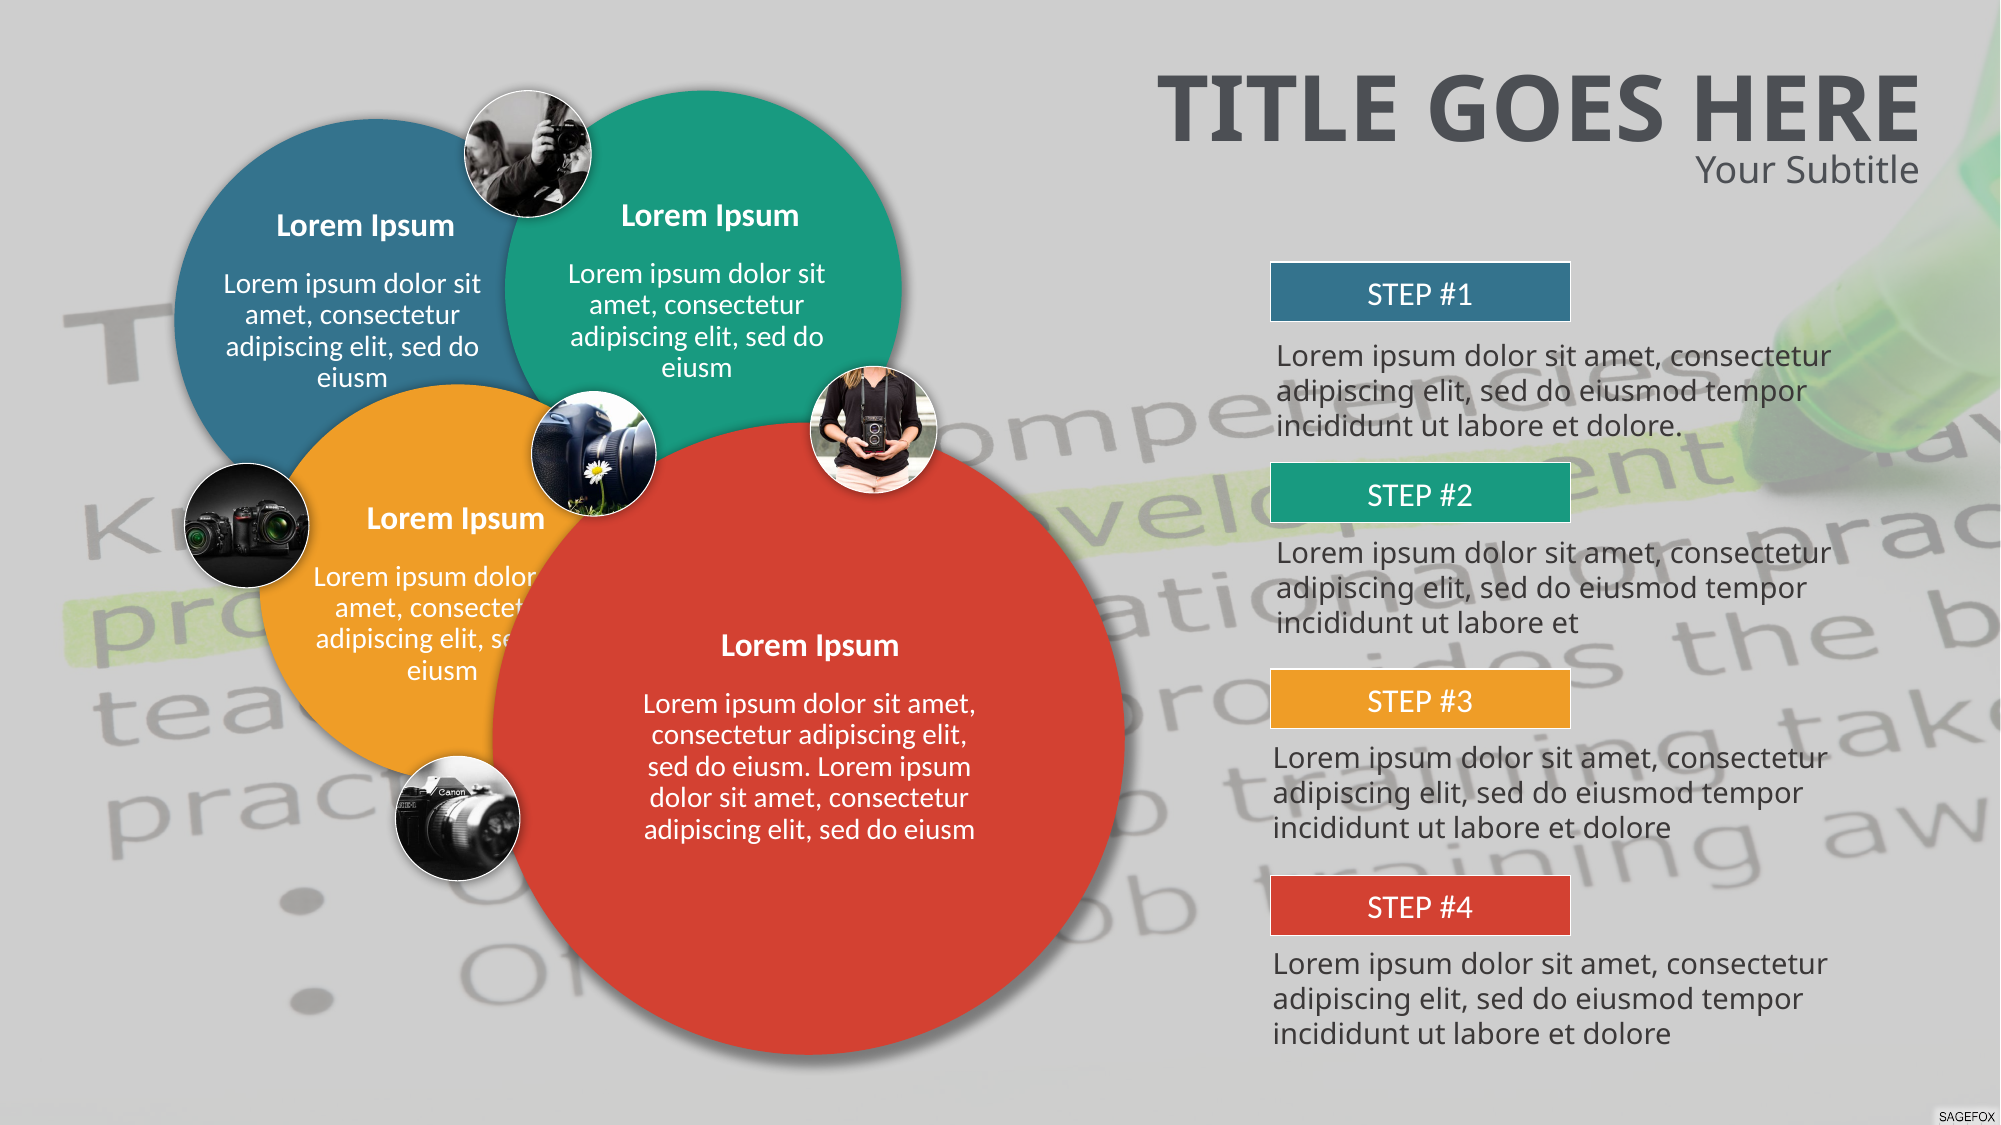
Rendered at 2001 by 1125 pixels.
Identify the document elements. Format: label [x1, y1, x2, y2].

text_box [492, 422, 1125, 1055]
text_box [473, 94, 504, 119]
picture [1936, 1111, 1997, 1125]
text_box [1261, 261, 1862, 452]
text_box [1257, 668, 1858, 853]
text_box [1257, 875, 1858, 1060]
text_box [394, 782, 492, 882]
text_box [1035, 42, 1939, 199]
text_box [902, 371, 938, 422]
text_box [504, 90, 902, 422]
text_box [172, 119, 504, 522]
text_box [183, 522, 259, 589]
text_box [259, 384, 657, 782]
text_box [1261, 462, 1862, 649]
